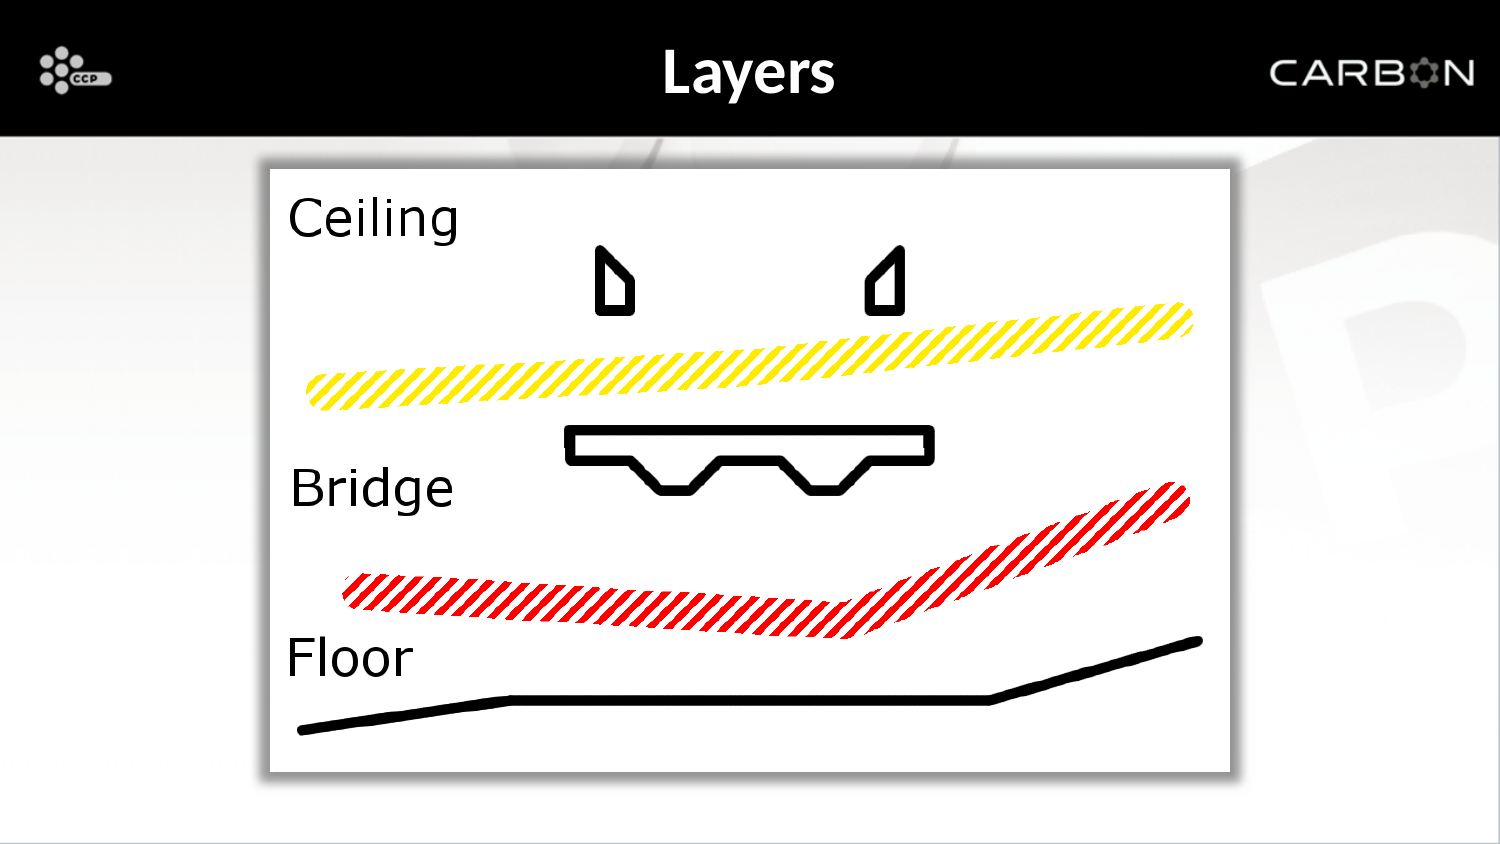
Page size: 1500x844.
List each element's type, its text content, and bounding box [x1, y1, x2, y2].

picture [0, 0, 1500, 844]
title Layers [75, 0, 1425, 135]
